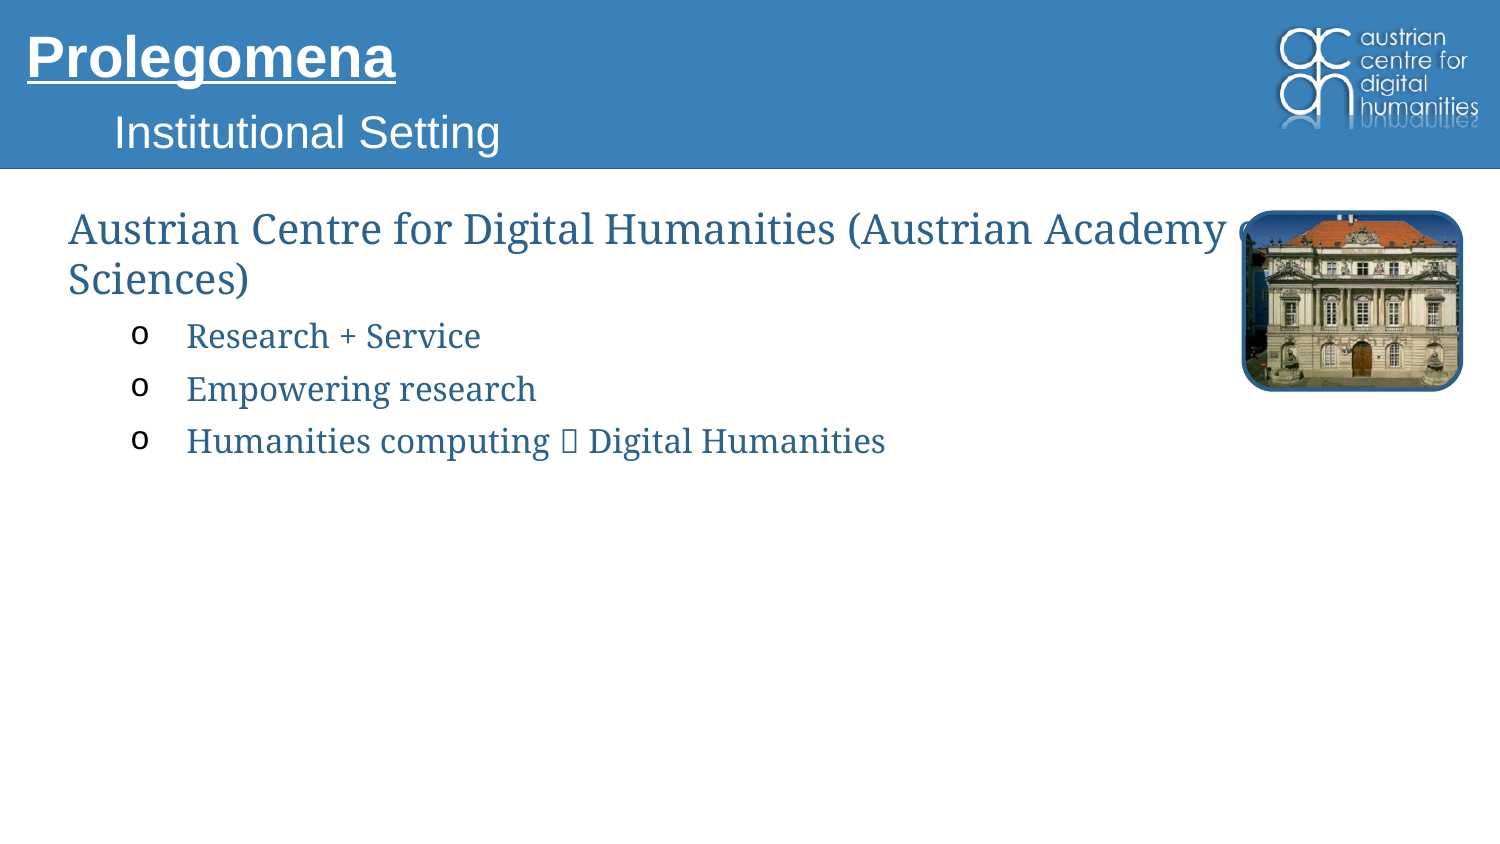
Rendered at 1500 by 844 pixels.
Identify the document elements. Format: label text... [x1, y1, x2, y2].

list Institutional Setting [98, 87, 1449, 164]
title Prolegomena [11, 0, 1362, 89]
list Austrian Centre for Digital Humanities (Austrian Academy of Sciences) Research + Service Empowering research Humanities computing  Digital Humanities [53, 187, 1404, 773]
picture [1362, 23, 1480, 129]
text_box [1241, 210, 1464, 392]
